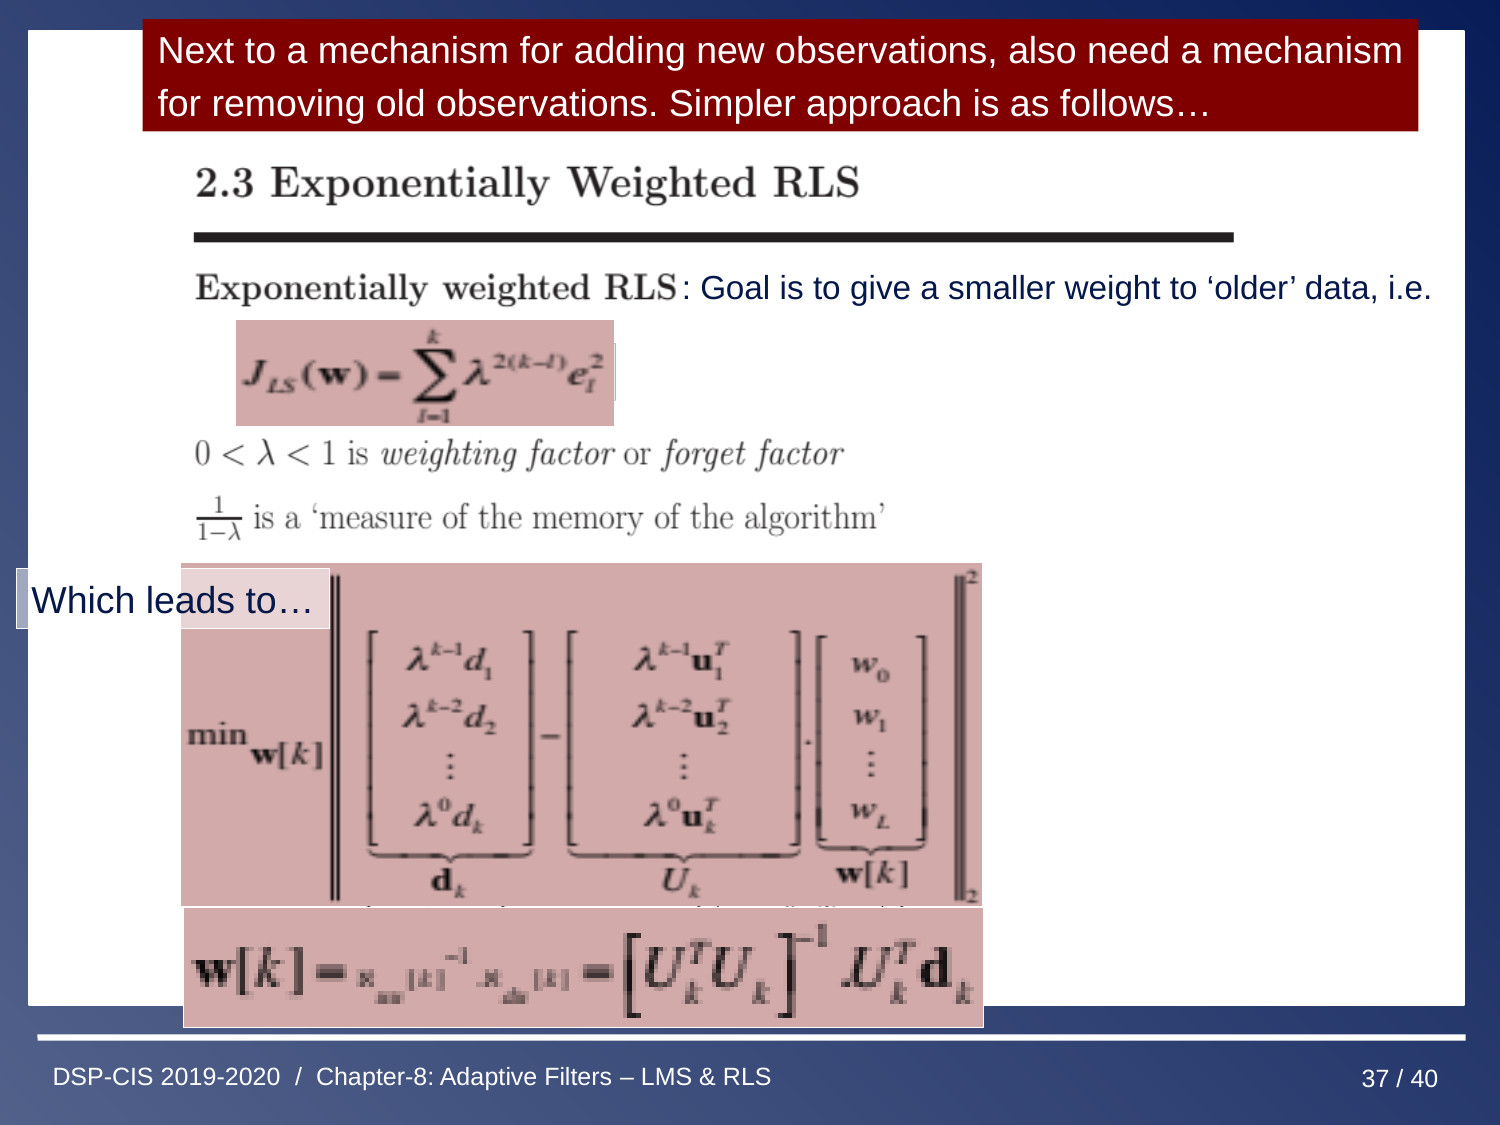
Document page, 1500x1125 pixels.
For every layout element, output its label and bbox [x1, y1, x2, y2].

text_box [182, 906, 984, 1028]
picture [0, 0, 1500, 1125]
text_box [235, 320, 615, 427]
text_box [180, 562, 983, 907]
